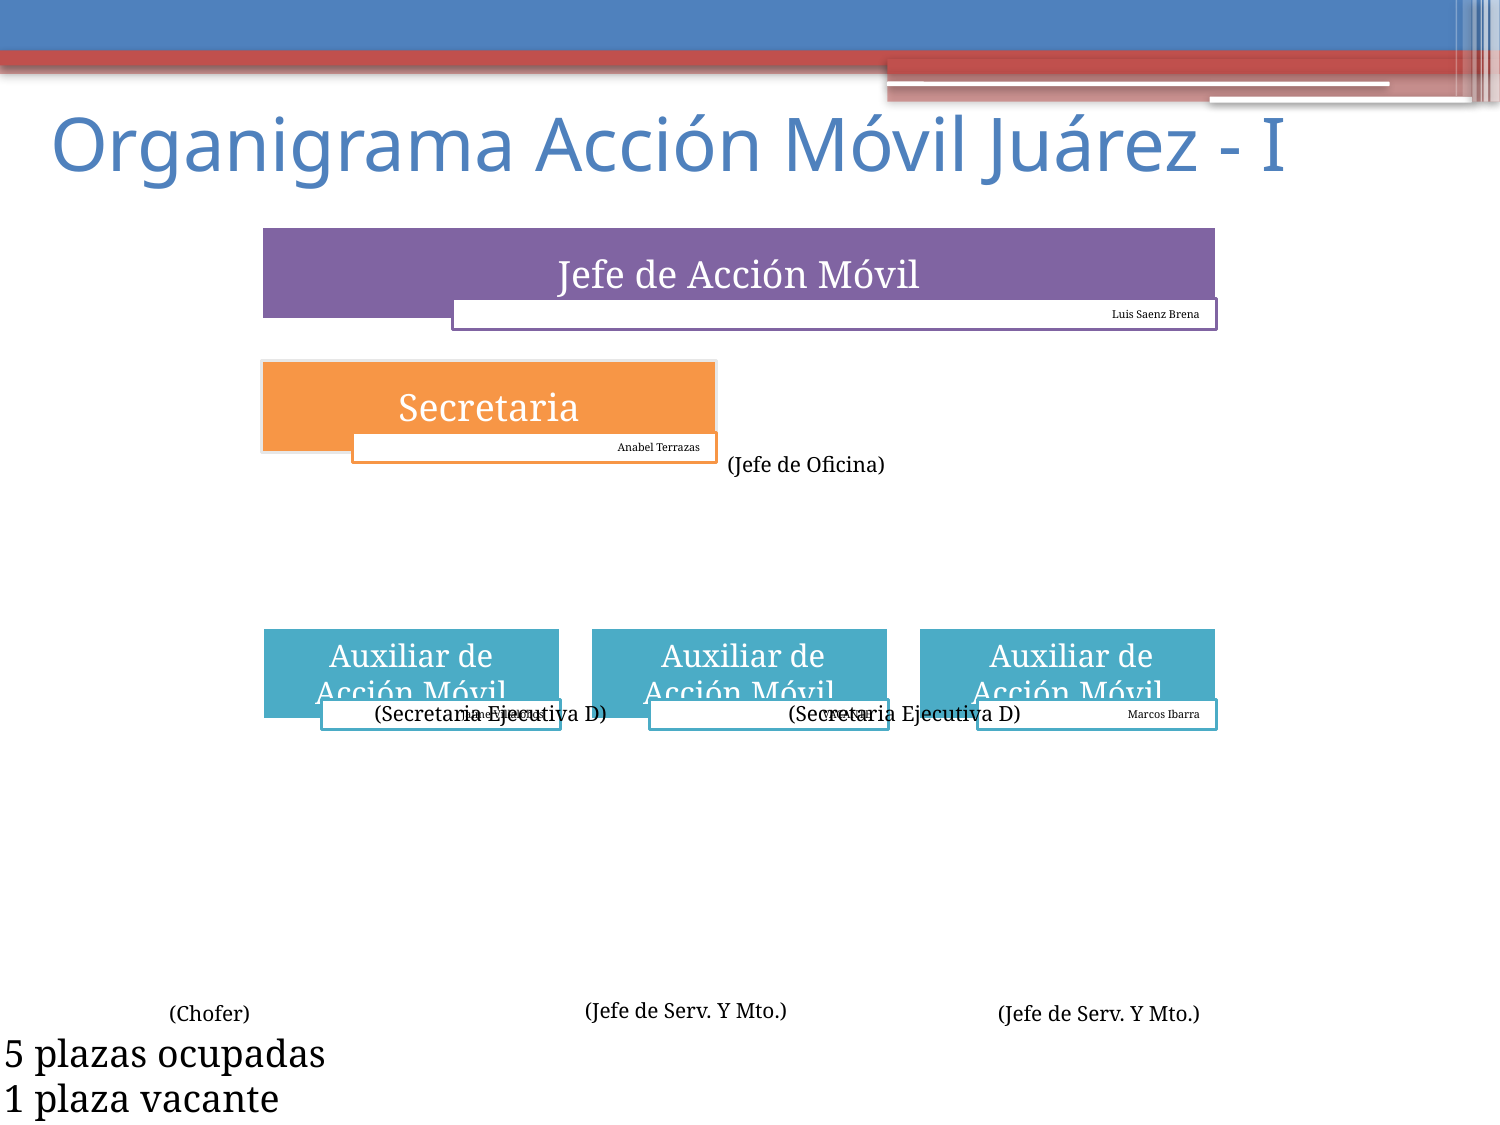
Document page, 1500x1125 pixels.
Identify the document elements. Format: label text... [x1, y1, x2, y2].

text_box (Chofer) [154, 1008, 265, 1023]
title Organigrama Acción Móvil Juárez - I [35, 54, 1386, 231]
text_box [142, 226, 1336, 998]
text_box (Jefe de Serv. Y Mto.) [983, 1008, 1221, 1033]
text_box 5 plazas ocupadas 1 plaza vacante [0, 1023, 341, 1125]
text_box (Jefe de Serv. Y Mto.) [570, 1008, 802, 1030]
